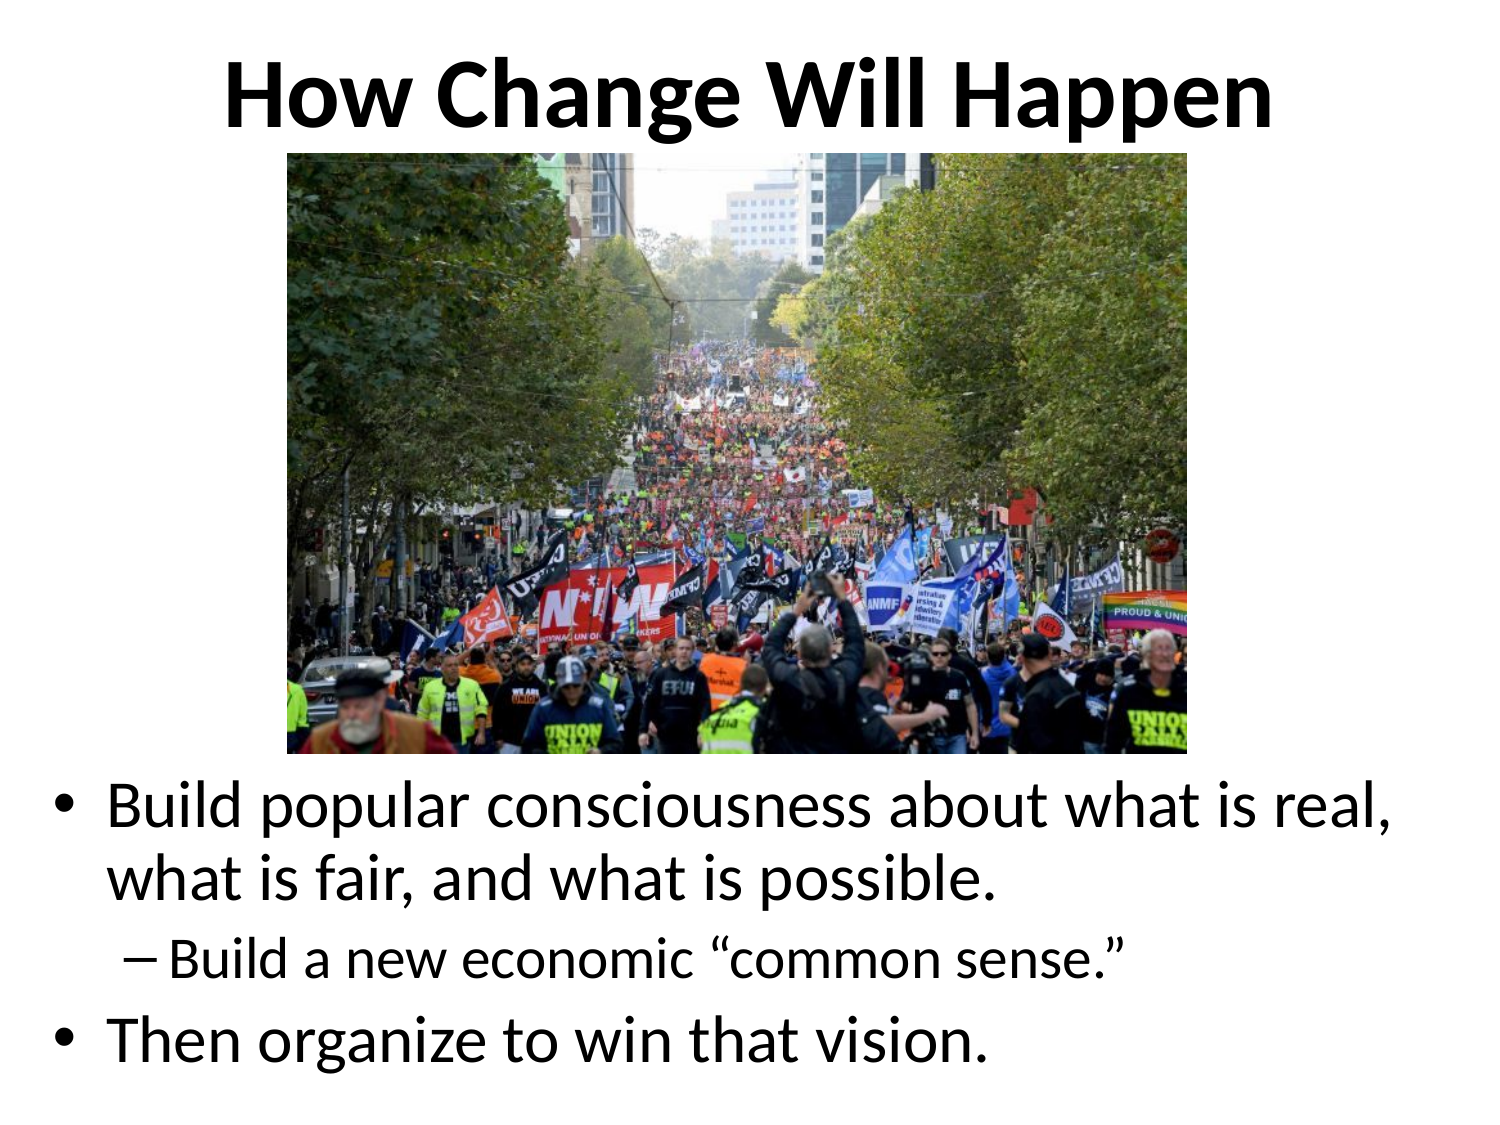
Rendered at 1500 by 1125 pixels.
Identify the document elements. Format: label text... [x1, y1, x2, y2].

picture [287, 153, 1187, 754]
list Build popular consciousness about what is real, what is fair, and what is possible. Build a new economic “common sense.” Then organize to win that vision. [37, 762, 1475, 1088]
title How Change Will Happen [75, 0, 1425, 175]
